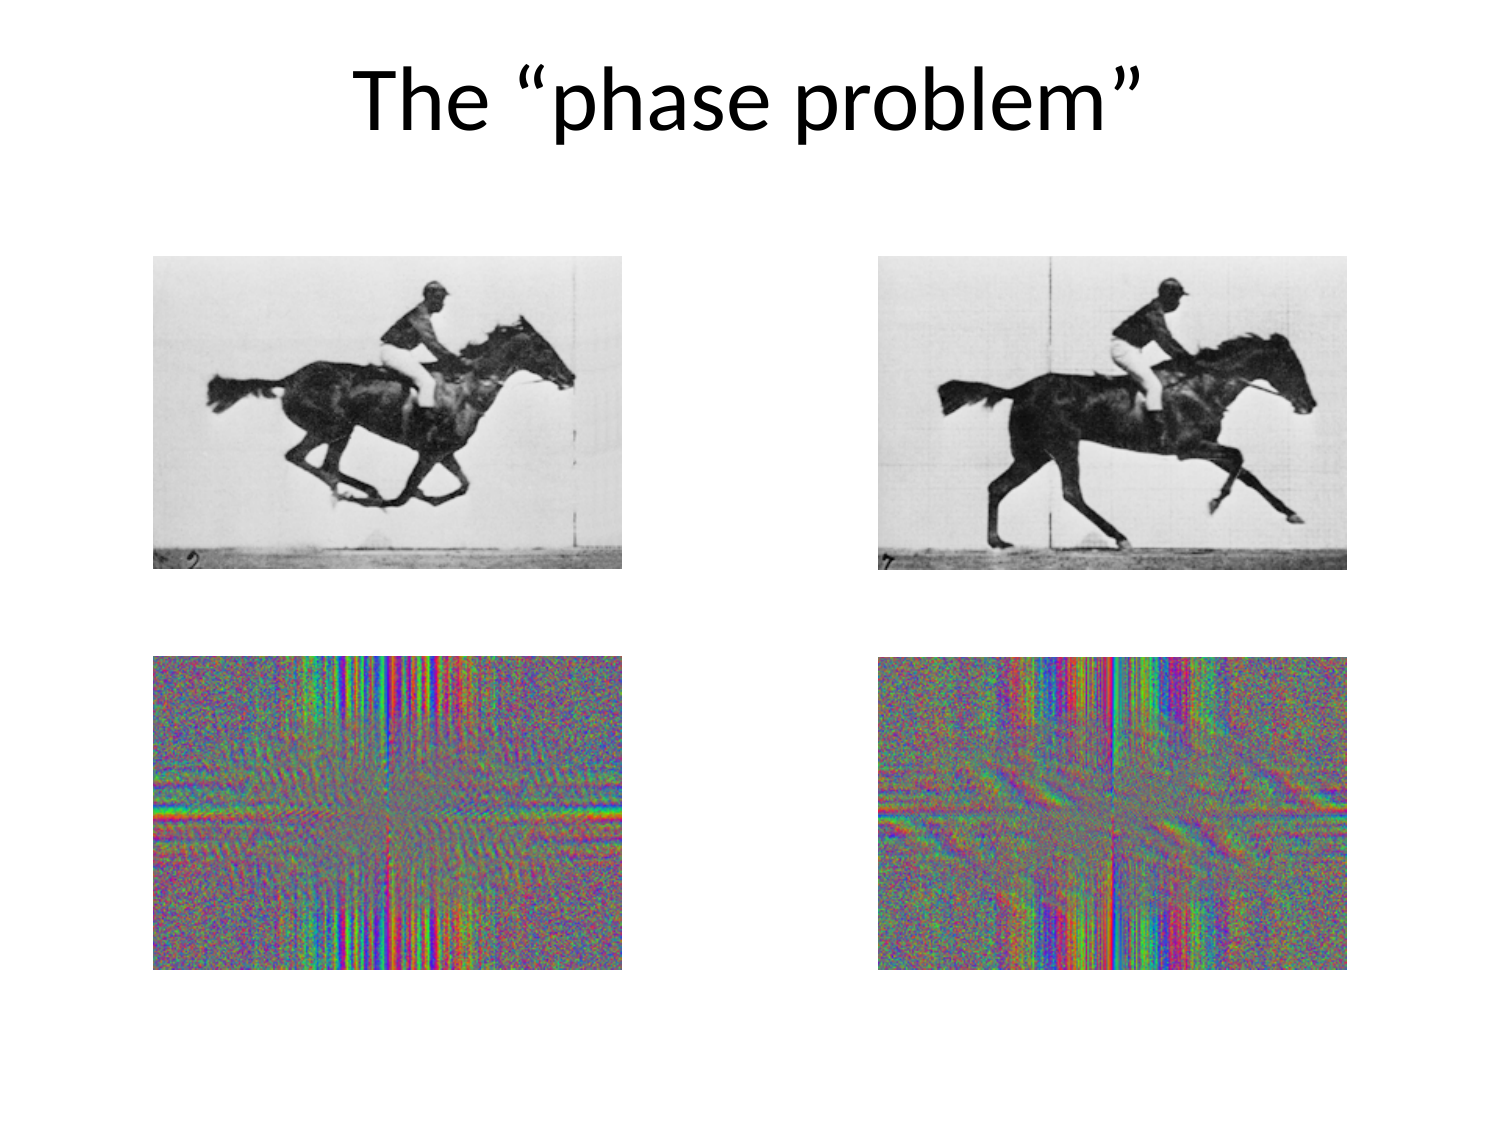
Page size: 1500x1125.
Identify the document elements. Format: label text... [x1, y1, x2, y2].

picture [152, 256, 623, 570]
picture [877, 656, 1348, 970]
title The “phase problem” [75, 0, 1425, 188]
picture [877, 256, 1348, 570]
picture [152, 656, 623, 970]
